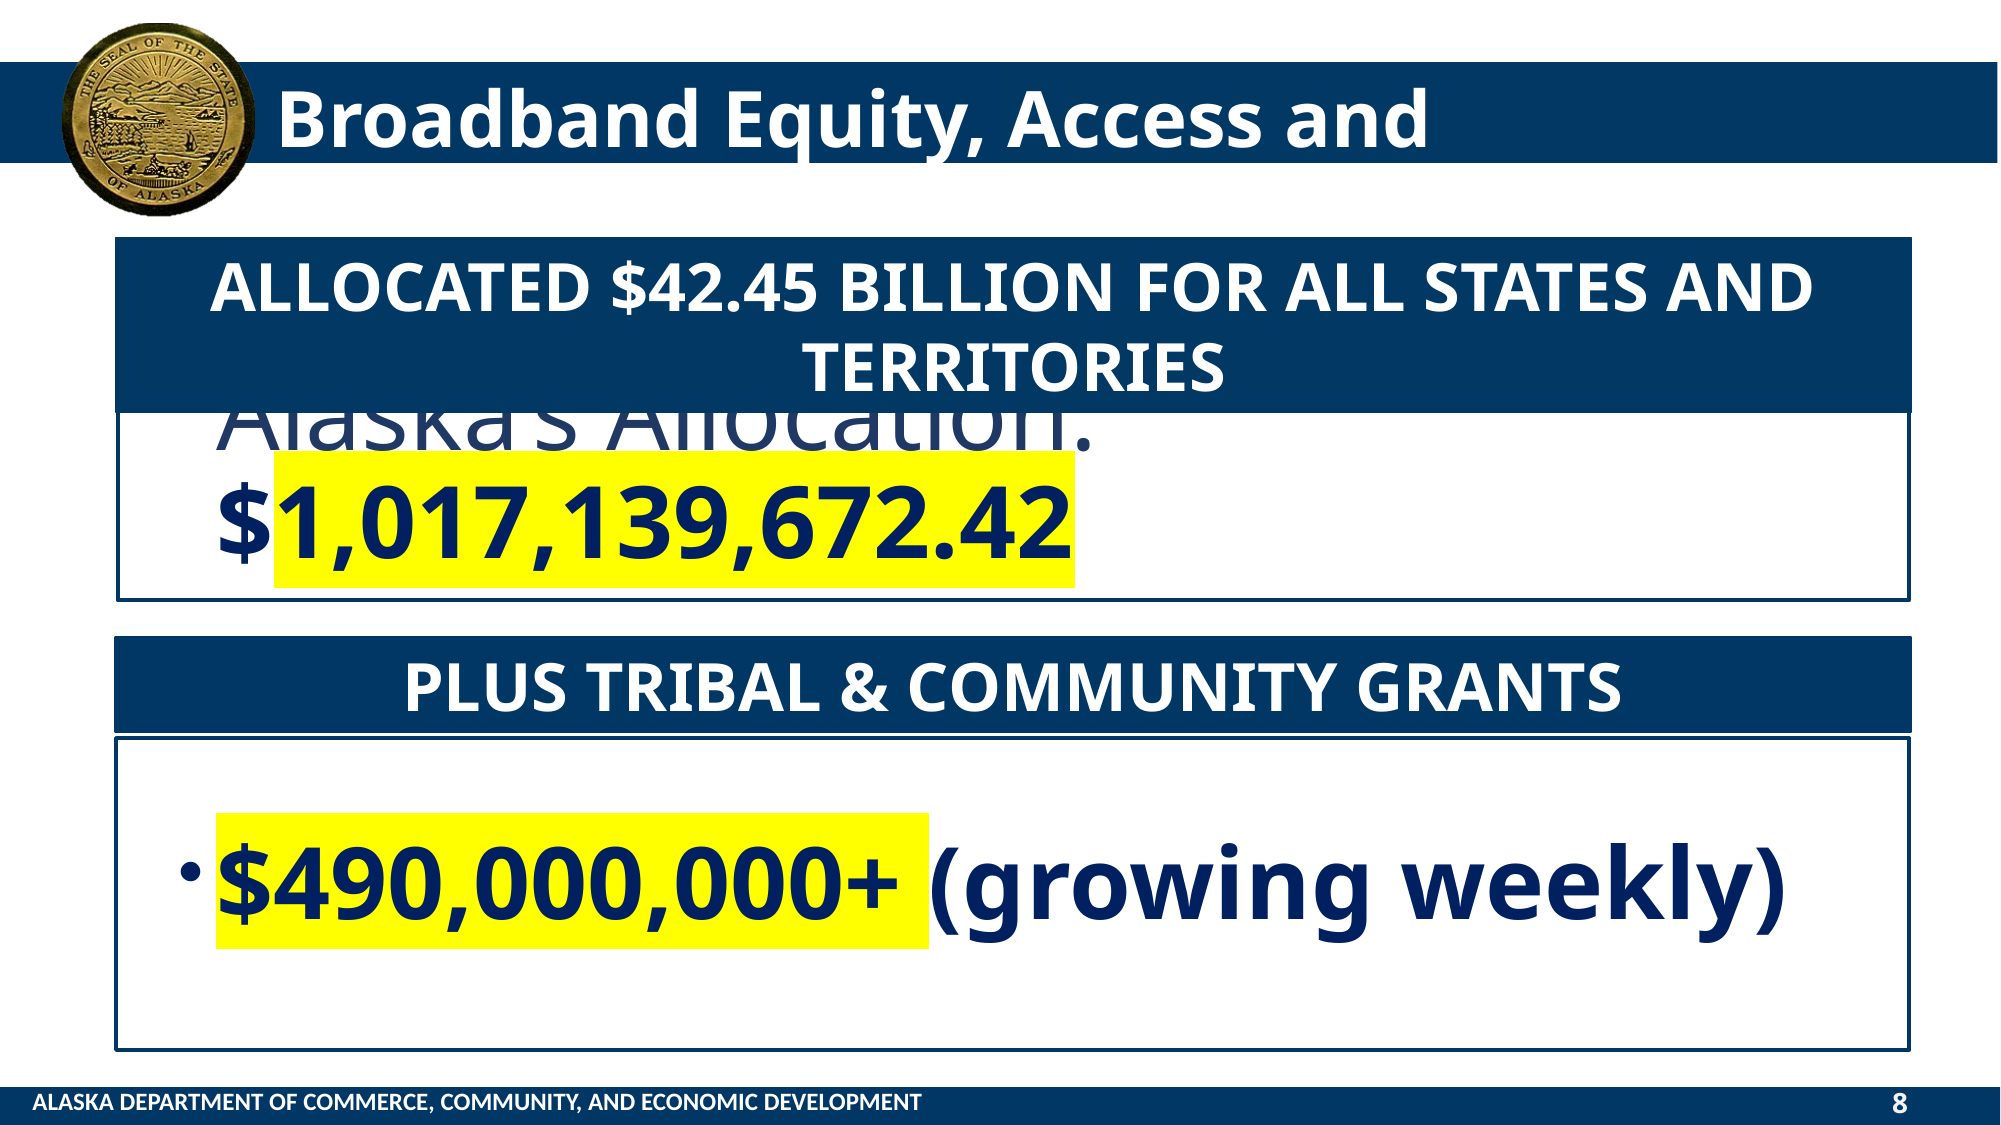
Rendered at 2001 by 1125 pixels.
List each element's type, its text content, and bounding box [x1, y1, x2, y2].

text_box Allocated $42.45 Billion for all States and Territories [116, 237, 1912, 413]
slide_number 8 [1858, 1075, 1942, 1125]
title Broadband Equity, Access and Deployment [261, 62, 1942, 163]
text_box [116, 337, 1911, 602]
picture [53, 13, 262, 222]
text_box $490,000,000+ (growing weekly) [121, 756, 1913, 1018]
text_box Plus Tribal & Community grants [115, 637, 1911, 732]
text_box [114, 736, 1911, 1052]
